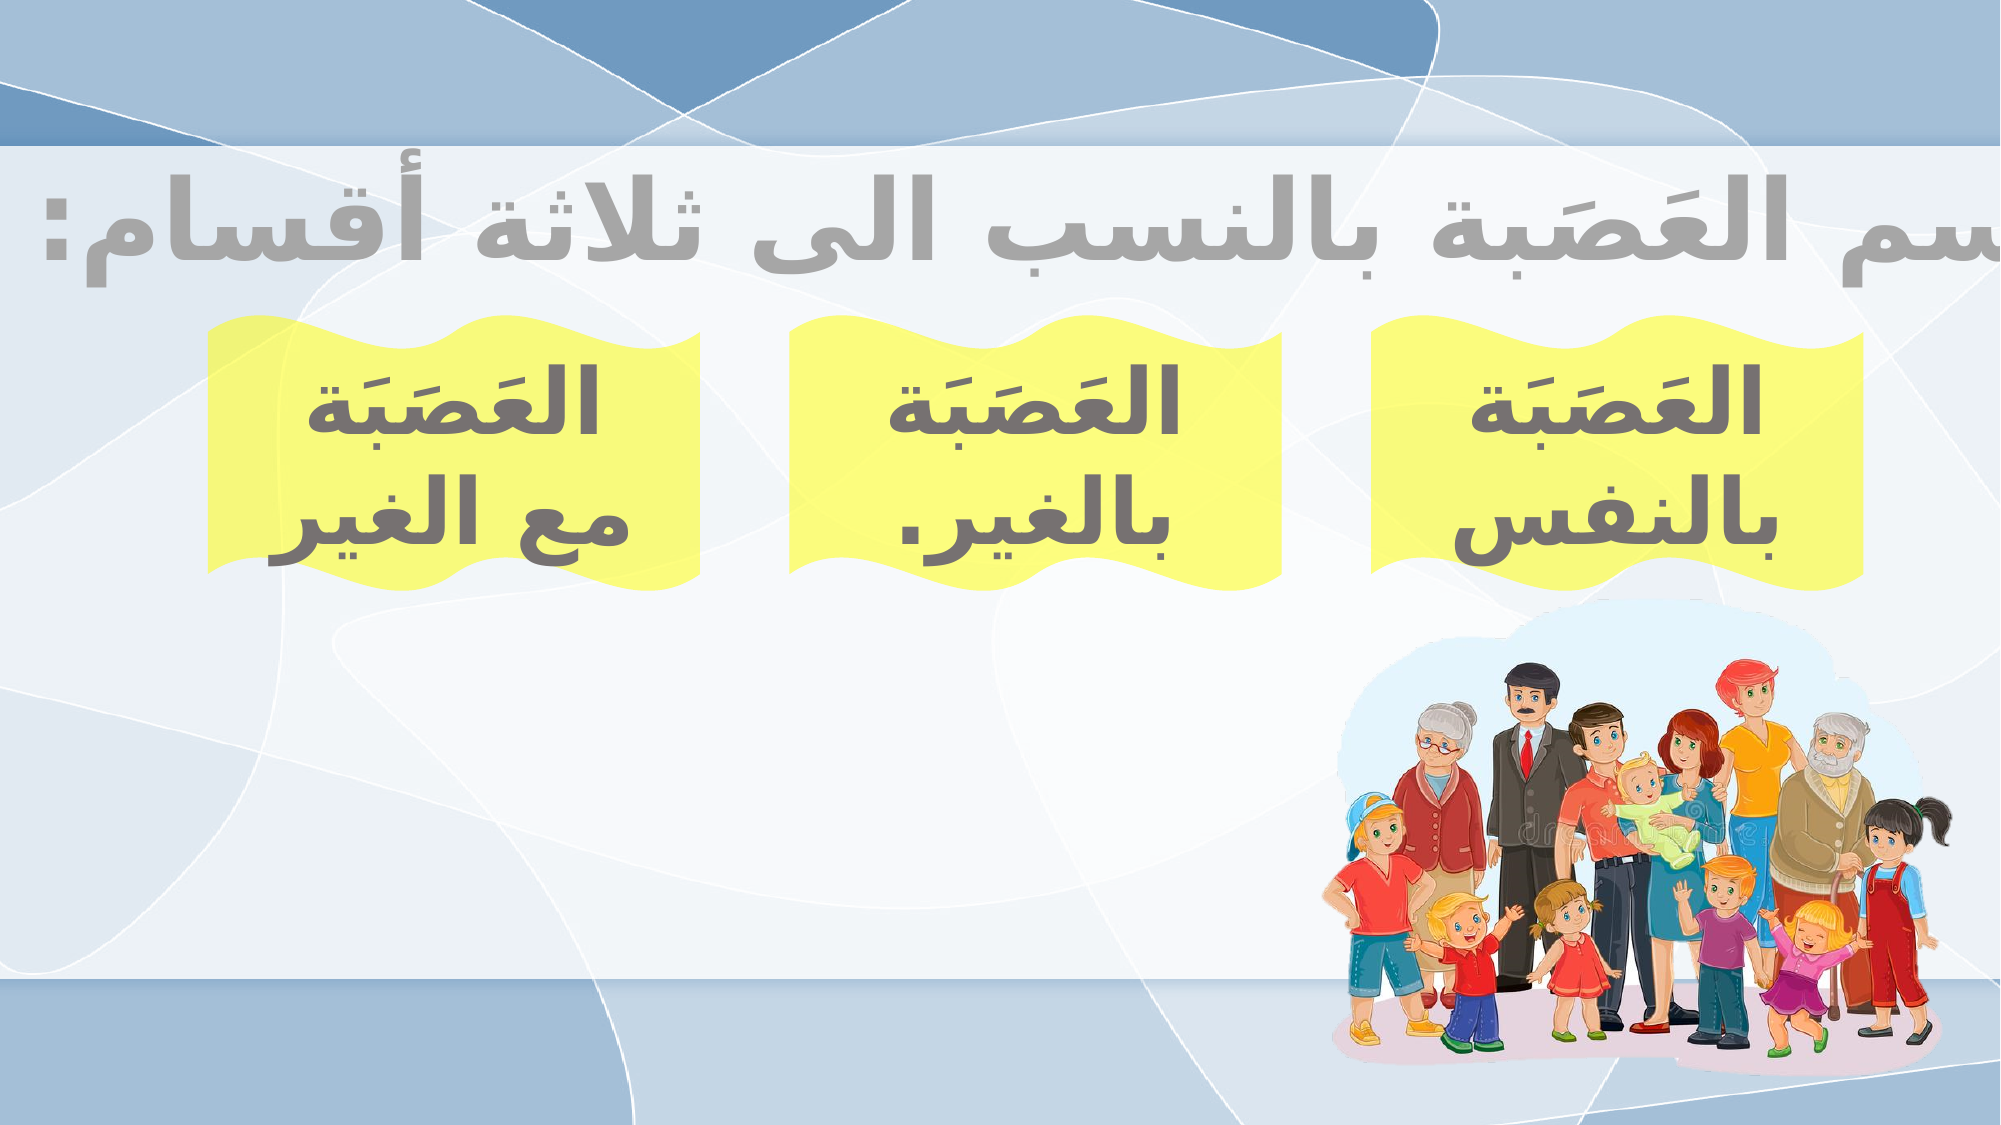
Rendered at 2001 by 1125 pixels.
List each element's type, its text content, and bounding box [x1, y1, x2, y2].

text_box العَصَبَة مع الغير [207, 315, 700, 591]
picture [1311, 490, 1962, 1125]
text_box العَصَبَة بالغير. [789, 315, 1282, 591]
text_box ينقسم العَصَبة بالنسب الى ثلاثة أقسام: [0, 140, 2000, 291]
text_box العَصَبَة بالنفس [1371, 315, 1864, 490]
